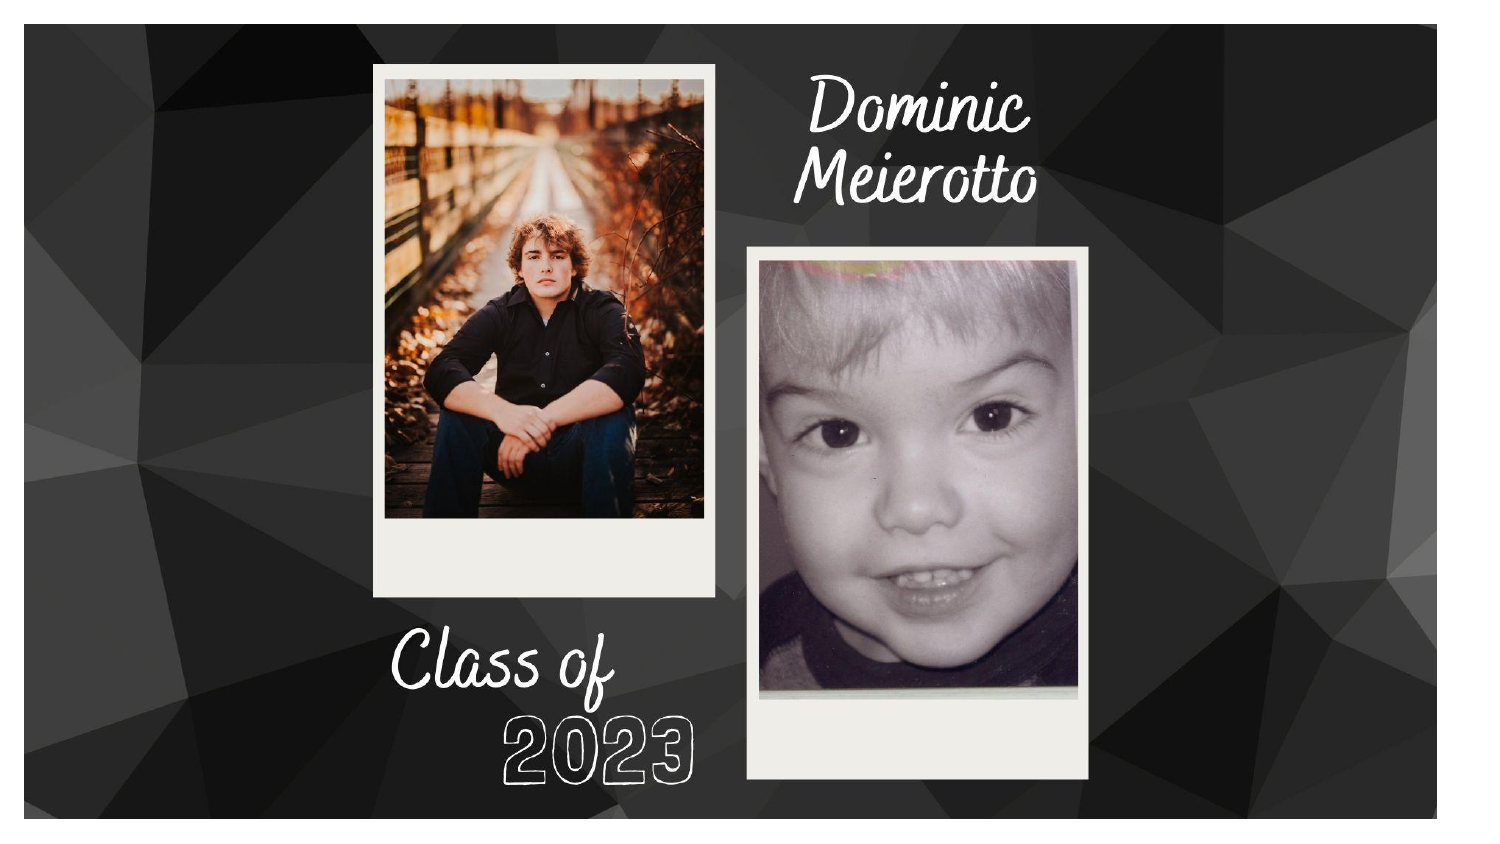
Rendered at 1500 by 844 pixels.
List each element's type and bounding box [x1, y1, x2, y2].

picture [24, 24, 1437, 819]
